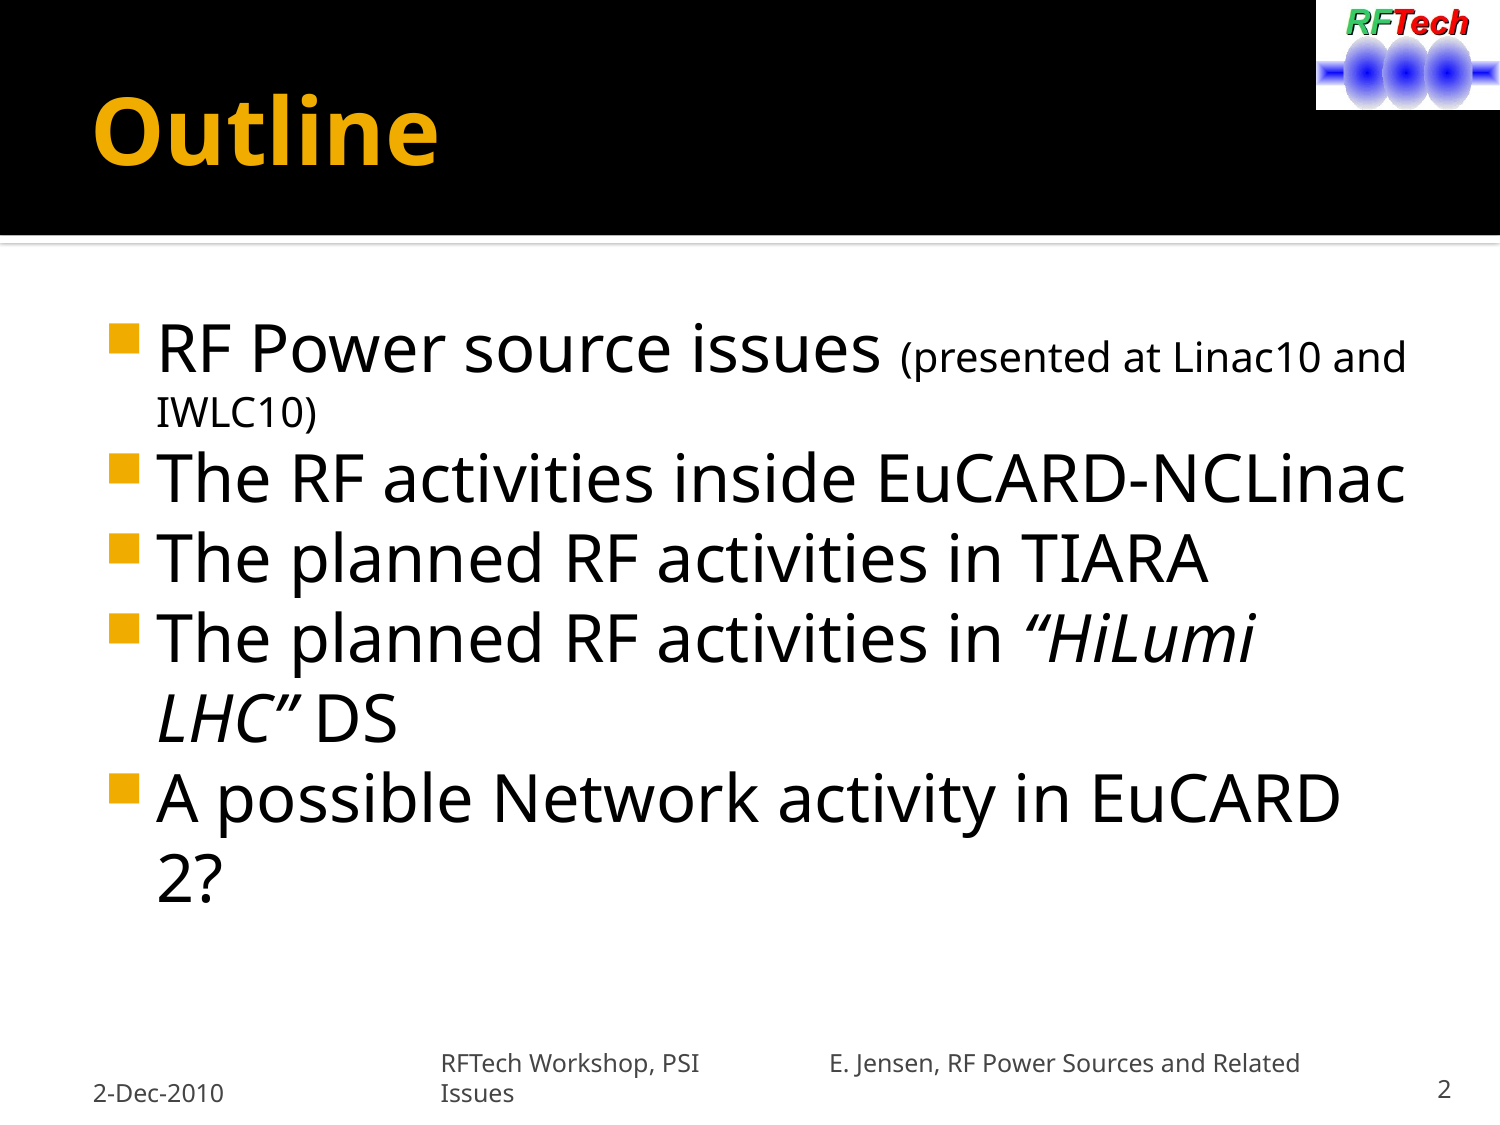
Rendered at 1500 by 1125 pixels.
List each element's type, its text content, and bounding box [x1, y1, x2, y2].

list RF Power source issues (presented at Linac10 and IWLC10) The RF activities inside EuCARD-NCLinac The planned RF activities in TIARA The planned RF activities in “HiLumi LHC” DS A possible Network activity in EuCARD 2? [75, 291, 1425, 1050]
slide_number 2-Dec-2010 [75, 1062, 425, 1108]
footer RFTech Workshop, PSI E. Jensen, RF Power Sources and Related Issues [433, 1062, 1337, 1108]
slide_number 2 [1345, 1062, 1467, 1108]
title Outline [75, 25, 1425, 231]
picture [1316, 0, 1500, 110]
